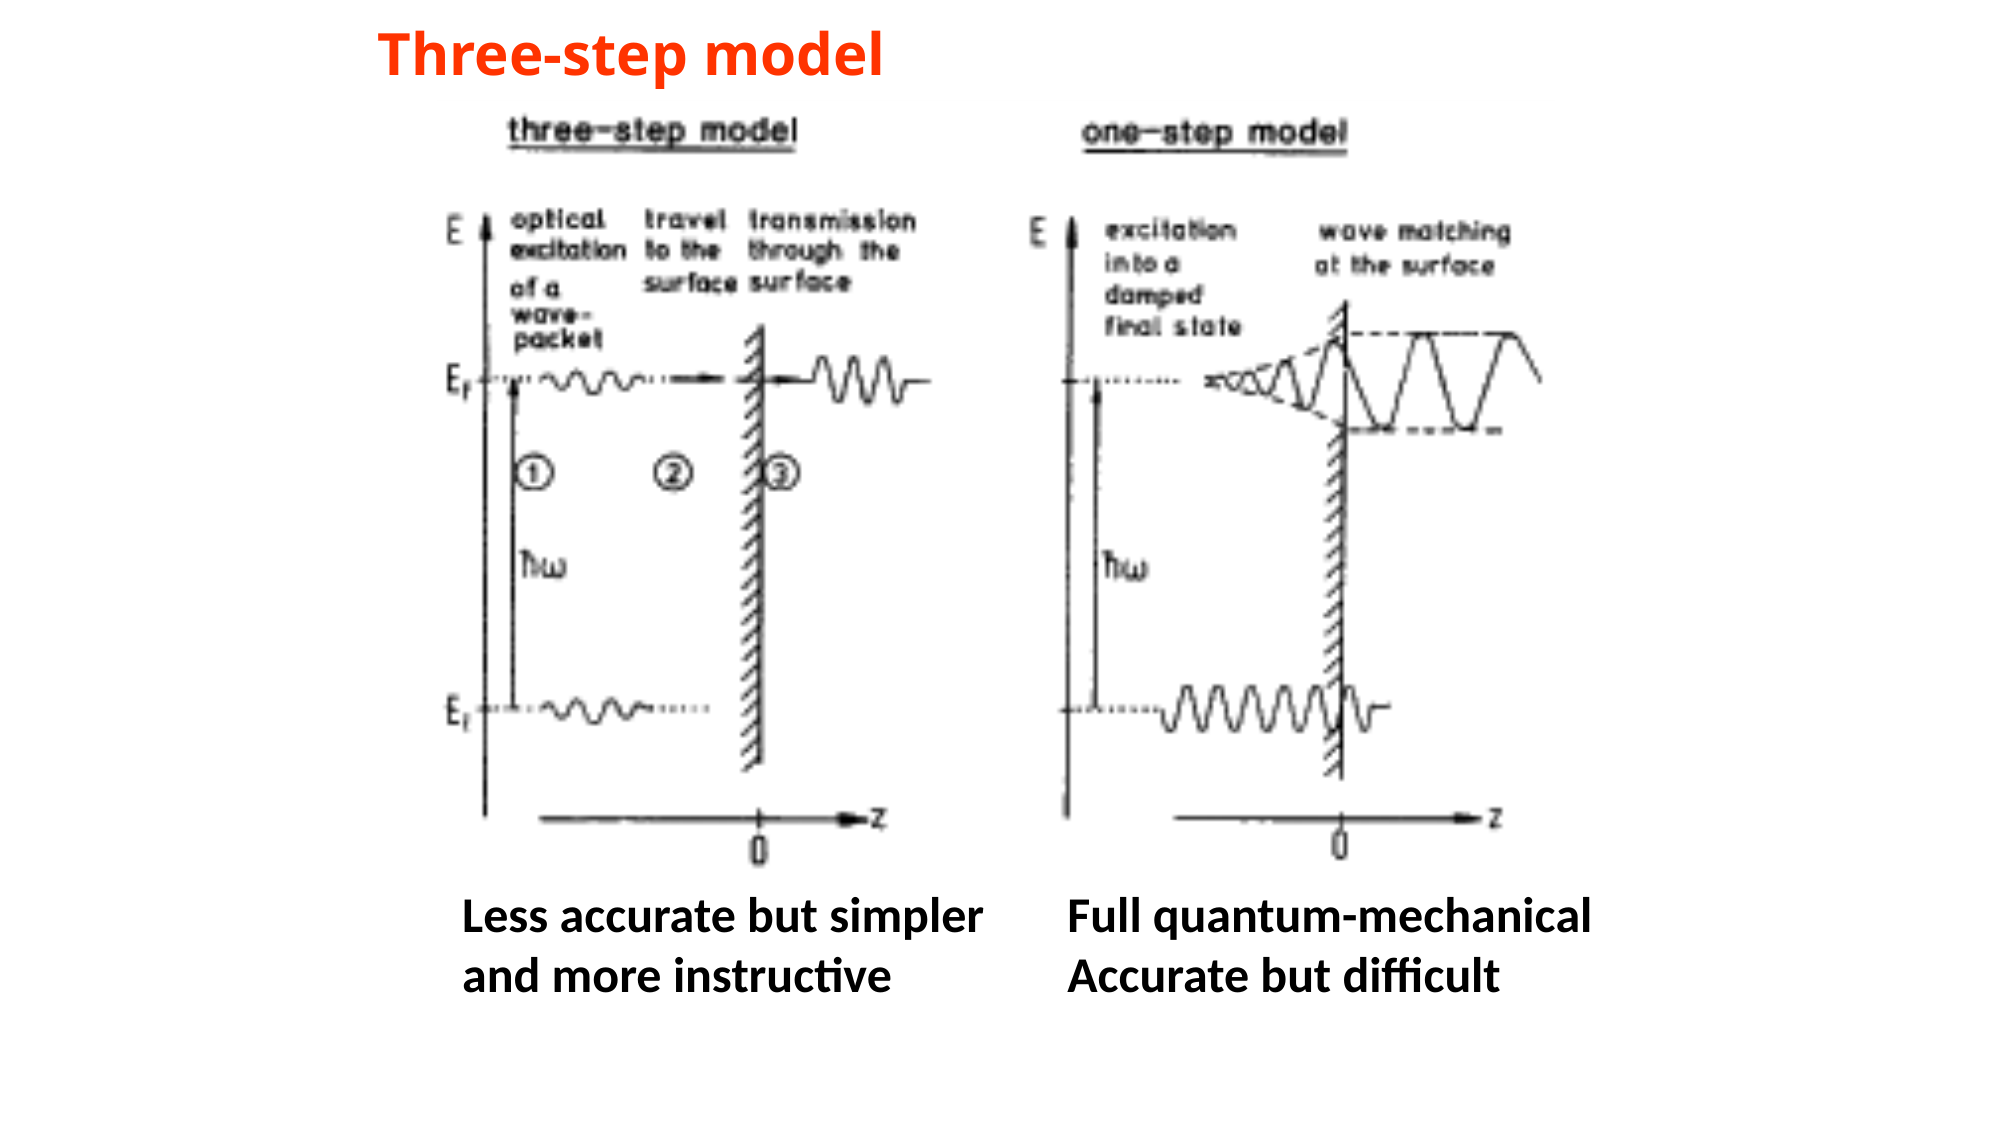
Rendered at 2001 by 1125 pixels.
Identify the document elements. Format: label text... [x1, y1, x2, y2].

text_box Full quantum-mechanical Accurate but difficult [1052, 874, 1608, 1010]
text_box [437, 99, 1555, 877]
text_box Less accurate but simpler and more instructive [447, 877, 1038, 1010]
title Three-step model [362, 0, 1638, 150]
